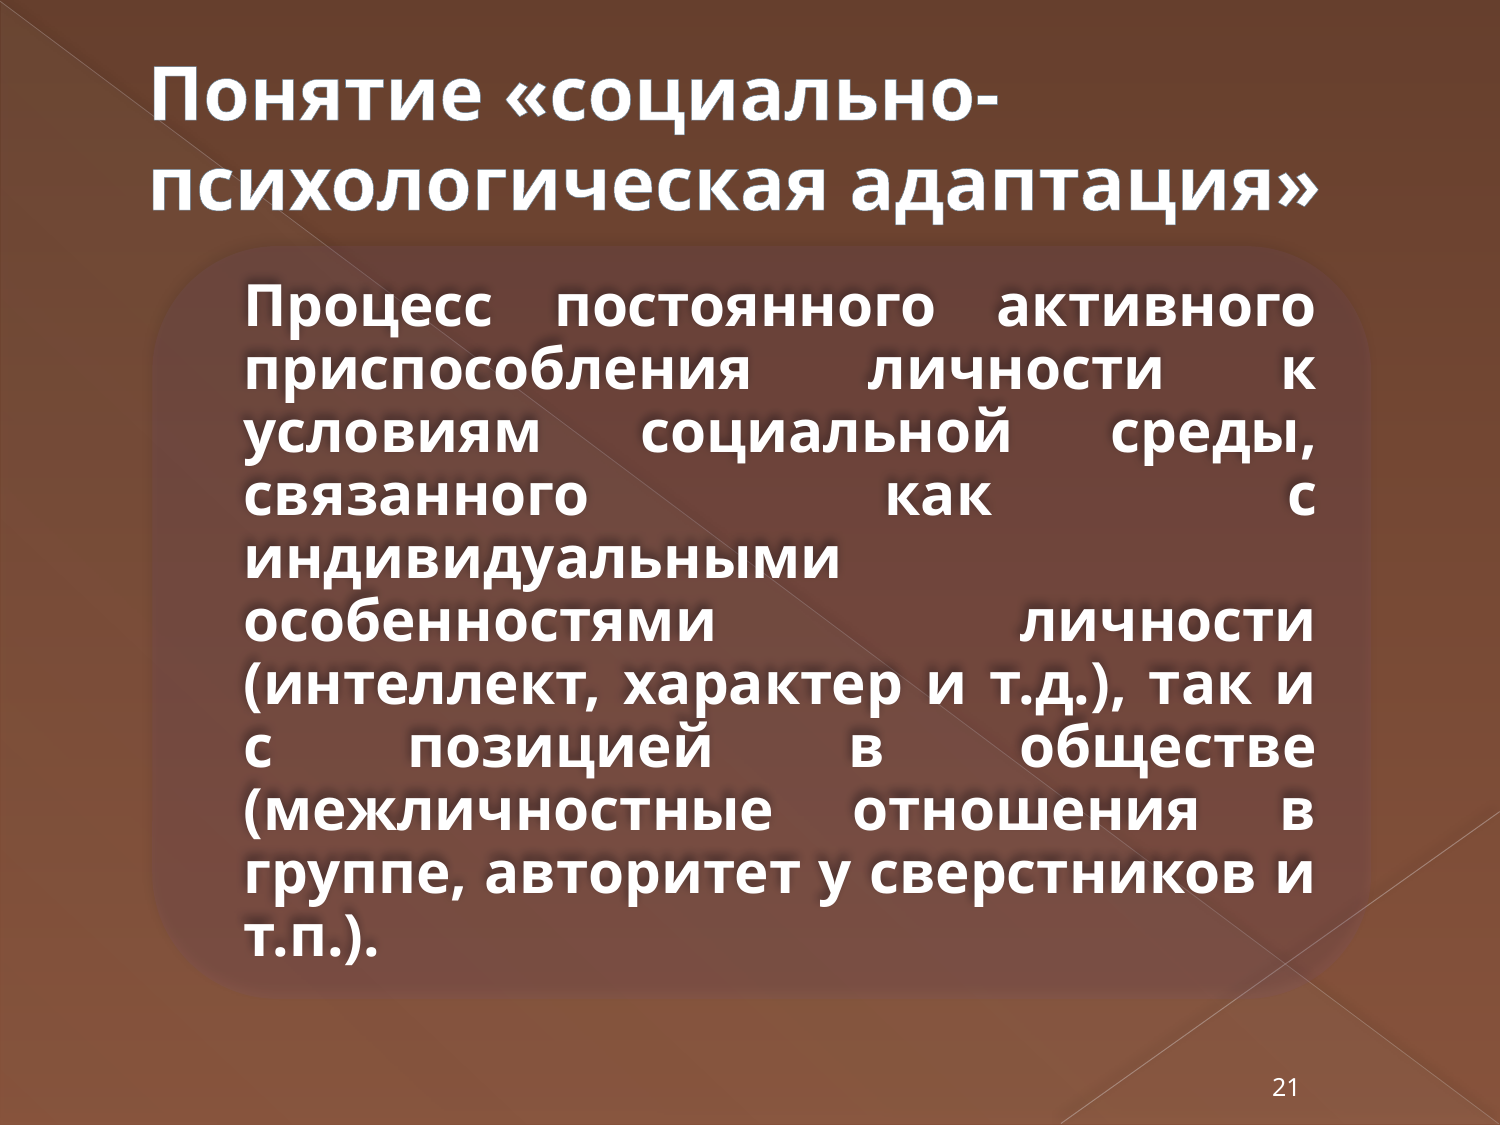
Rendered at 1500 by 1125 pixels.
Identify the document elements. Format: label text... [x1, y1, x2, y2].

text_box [152, 245, 1372, 1000]
list [75, 308, 1425, 1059]
title Понятие «социально-психологическая адаптация» [53, 66, 1479, 204]
slide_number 21 [1245, 1063, 1328, 1113]
